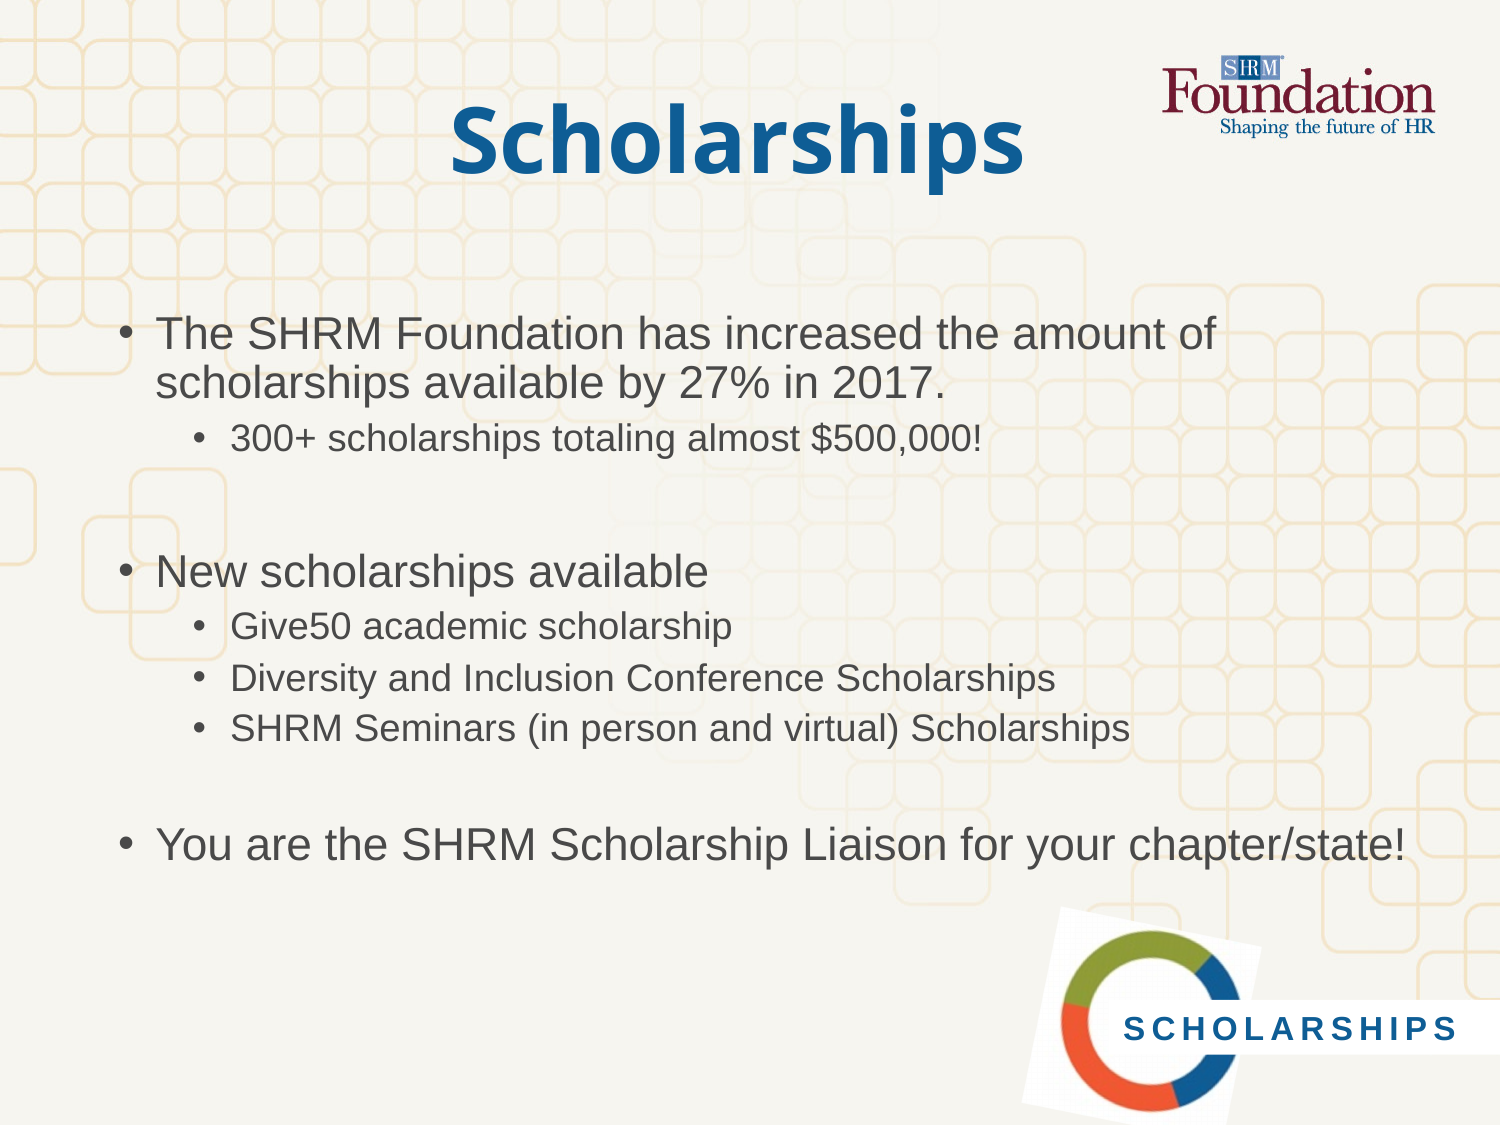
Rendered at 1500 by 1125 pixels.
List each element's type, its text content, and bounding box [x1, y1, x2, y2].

text_box SCHOLARSHIPS [1247, 999, 1500, 1055]
title Scholarships [103, 27, 1397, 246]
picture [0, 0, 1500, 1125]
text_box The SHRM Foundation has increased the amount of scholarships available by 27% in 2017. 300+ scholarships totaling almost $500,000! New scholarships available Give50 academic scholarship Diversity and Inclusion Conference Scholarships SHRM Seminars (in person and virtual) Scholarships You are the SHRM Scholarship Liaison for your chapter/state! [103, 302, 1477, 883]
